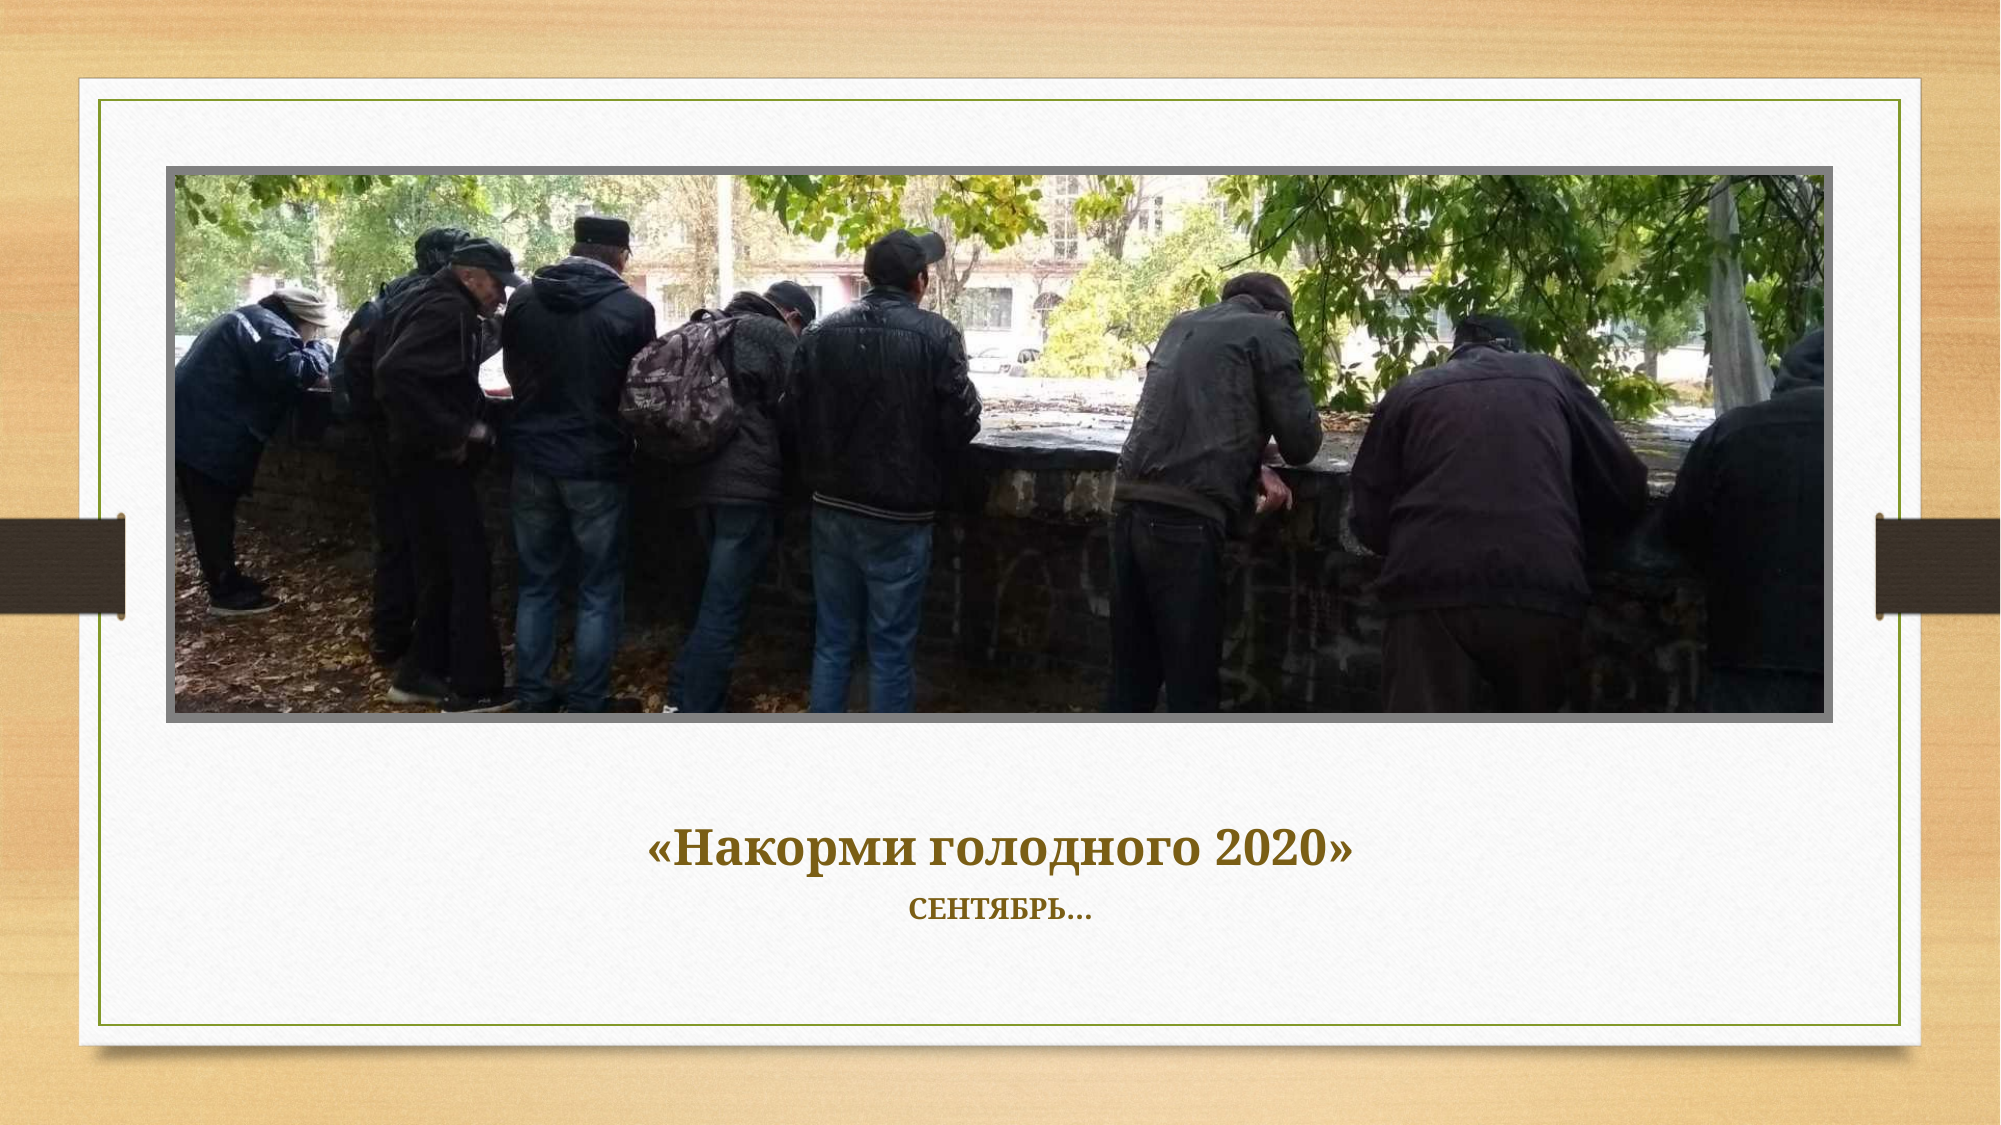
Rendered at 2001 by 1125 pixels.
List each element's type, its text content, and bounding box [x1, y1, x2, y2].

title «Накорми голодного 2020» [212, 789, 1789, 882]
list СЕНТЯБРЬ… [212, 882, 1789, 964]
picture [0, 0, 2001, 1125]
